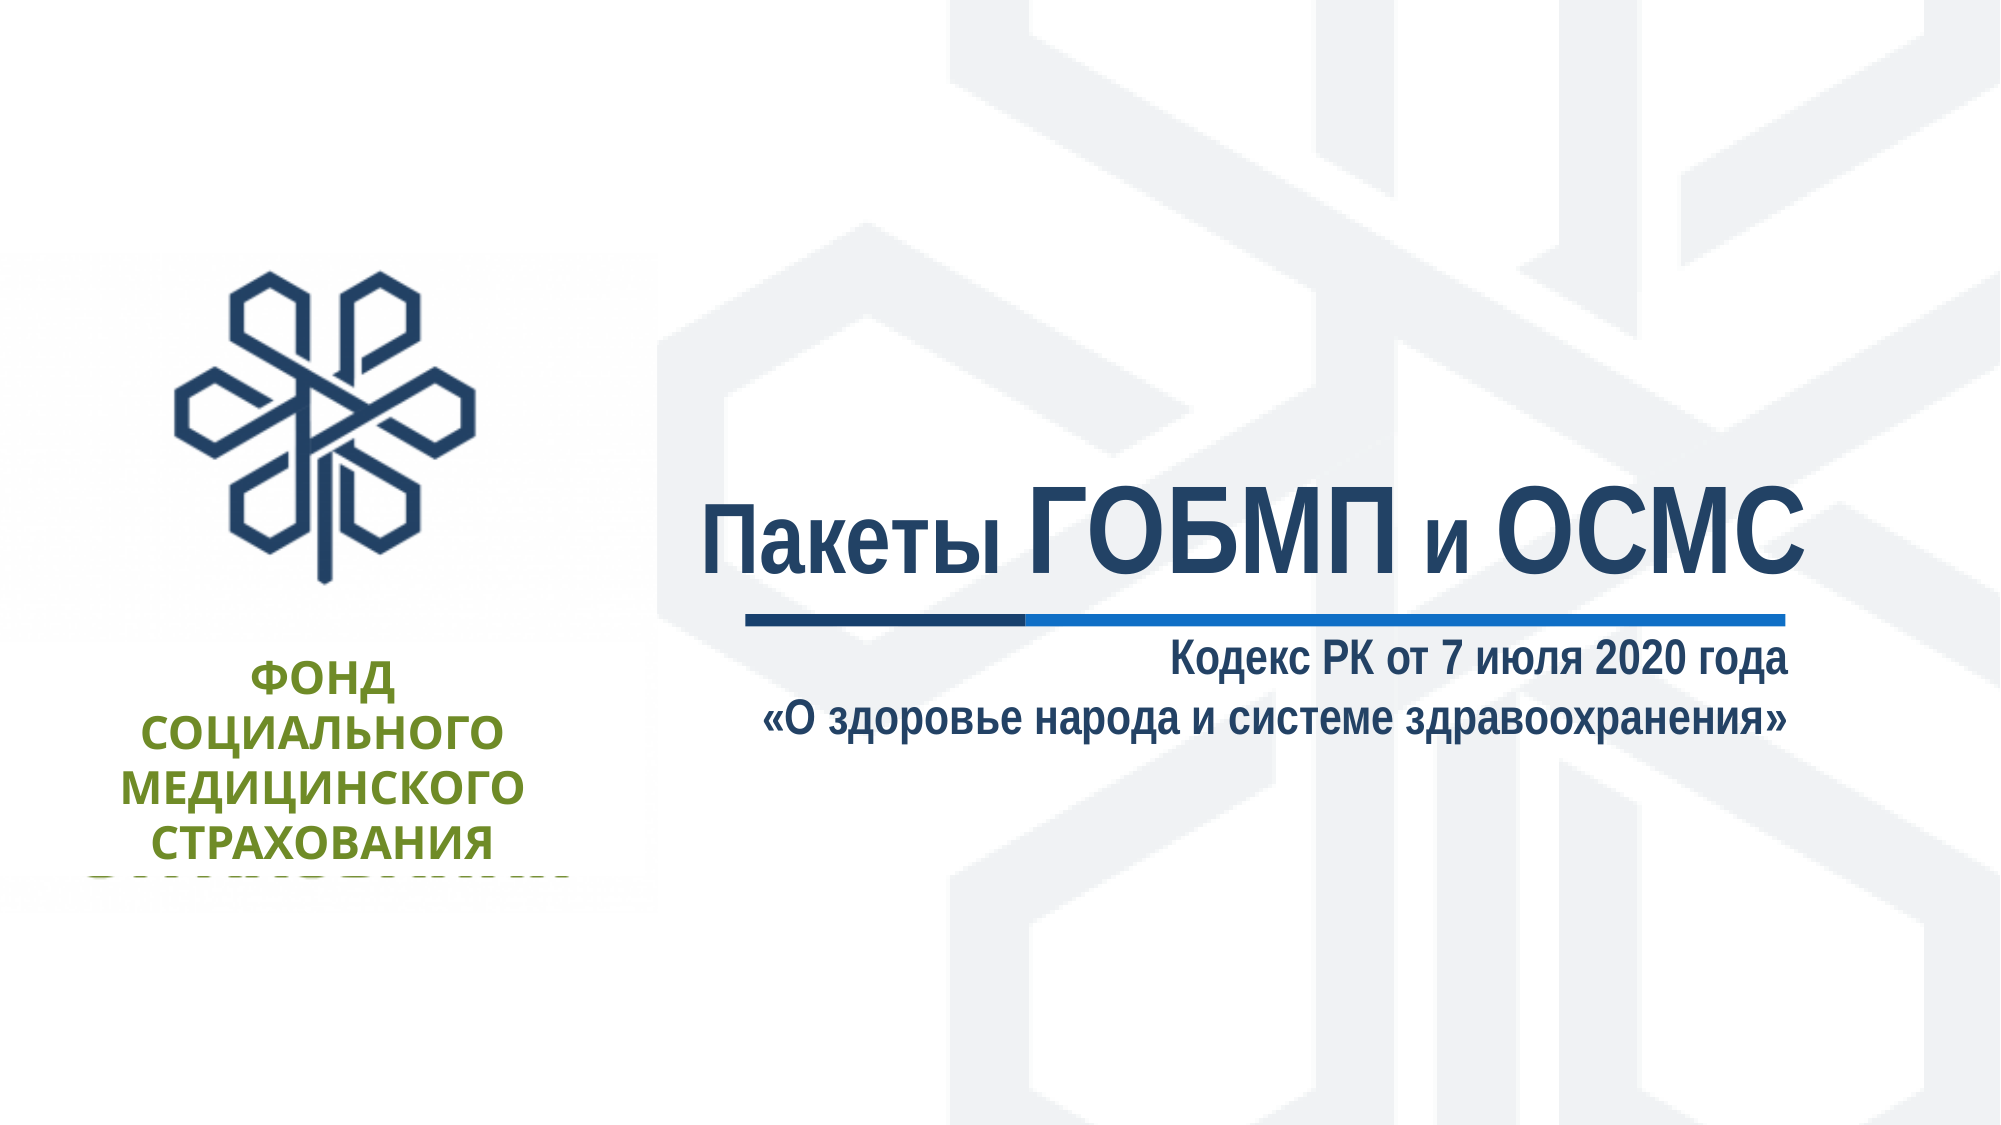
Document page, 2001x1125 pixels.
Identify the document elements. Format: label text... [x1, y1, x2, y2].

text_box Кодекс РК от 7 июля 2020 года «О здоровье народа и системе здравоохранения» [559, 617, 1804, 752]
picture [0, 253, 658, 641]
text_box [1026, 613, 1786, 617]
picture [0, 752, 658, 913]
text_box [744, 613, 1026, 617]
text_box Пакеты ГОБМП и ОСМС [685, 441, 1930, 607]
